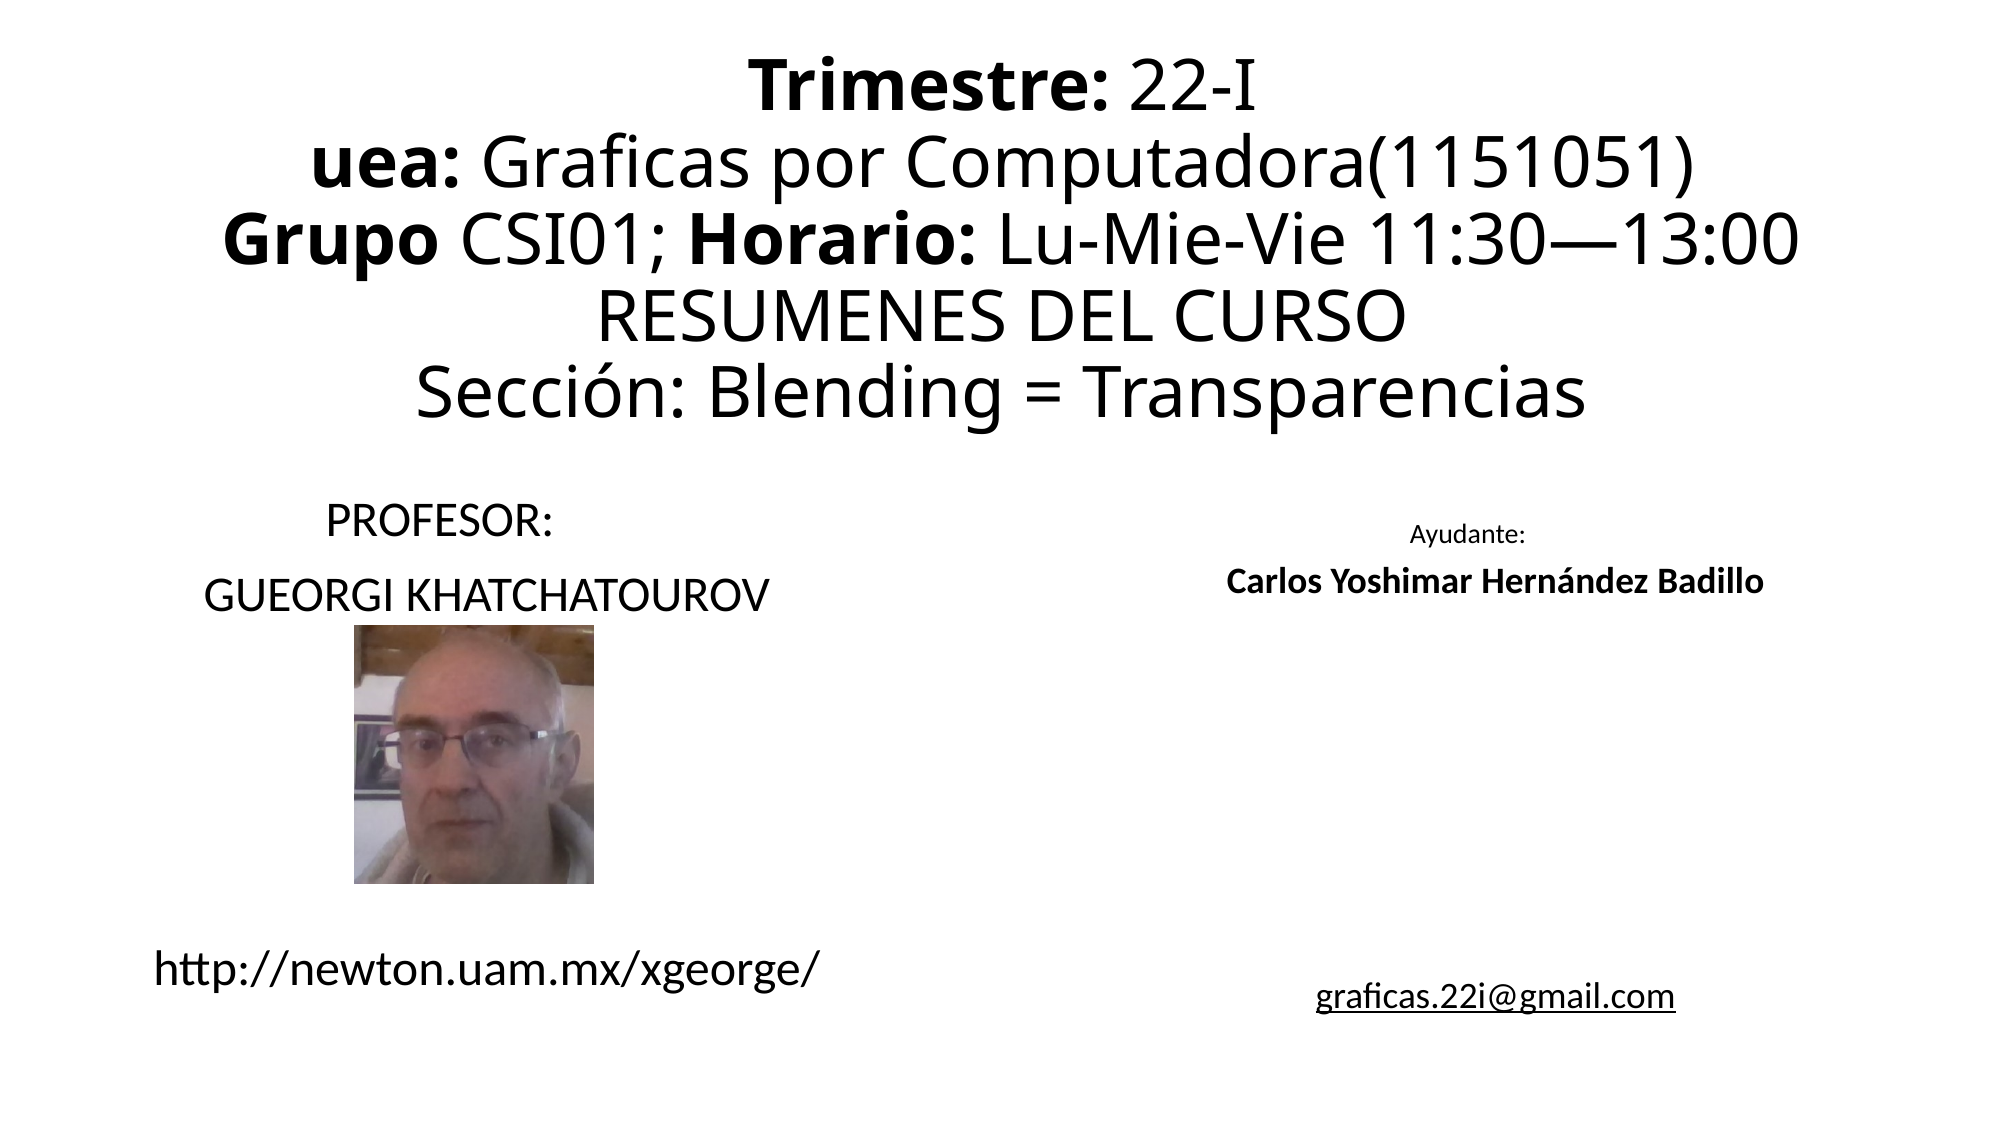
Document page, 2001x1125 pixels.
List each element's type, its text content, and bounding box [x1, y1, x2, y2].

title Trimestre: 22-I uea: Graficas por Computadora(1151051) Grupo CSI01; Horario: Lu-Mie-Vie 11:30—13:00 RESUMENES DEL CURSO Sección: Blending = Transparencias [78, 38, 1927, 441]
picture [354, 625, 594, 884]
subtitle PROFESOR: GUEORGI KHATCHATOUROV http://newton.uam.mx/xgeorge/ [78, 485, 896, 1041]
text_box Ayudante: Carlos Yoshimar Hernández Badillo graficas.22i@gmail.com [1091, 511, 1909, 1025]
